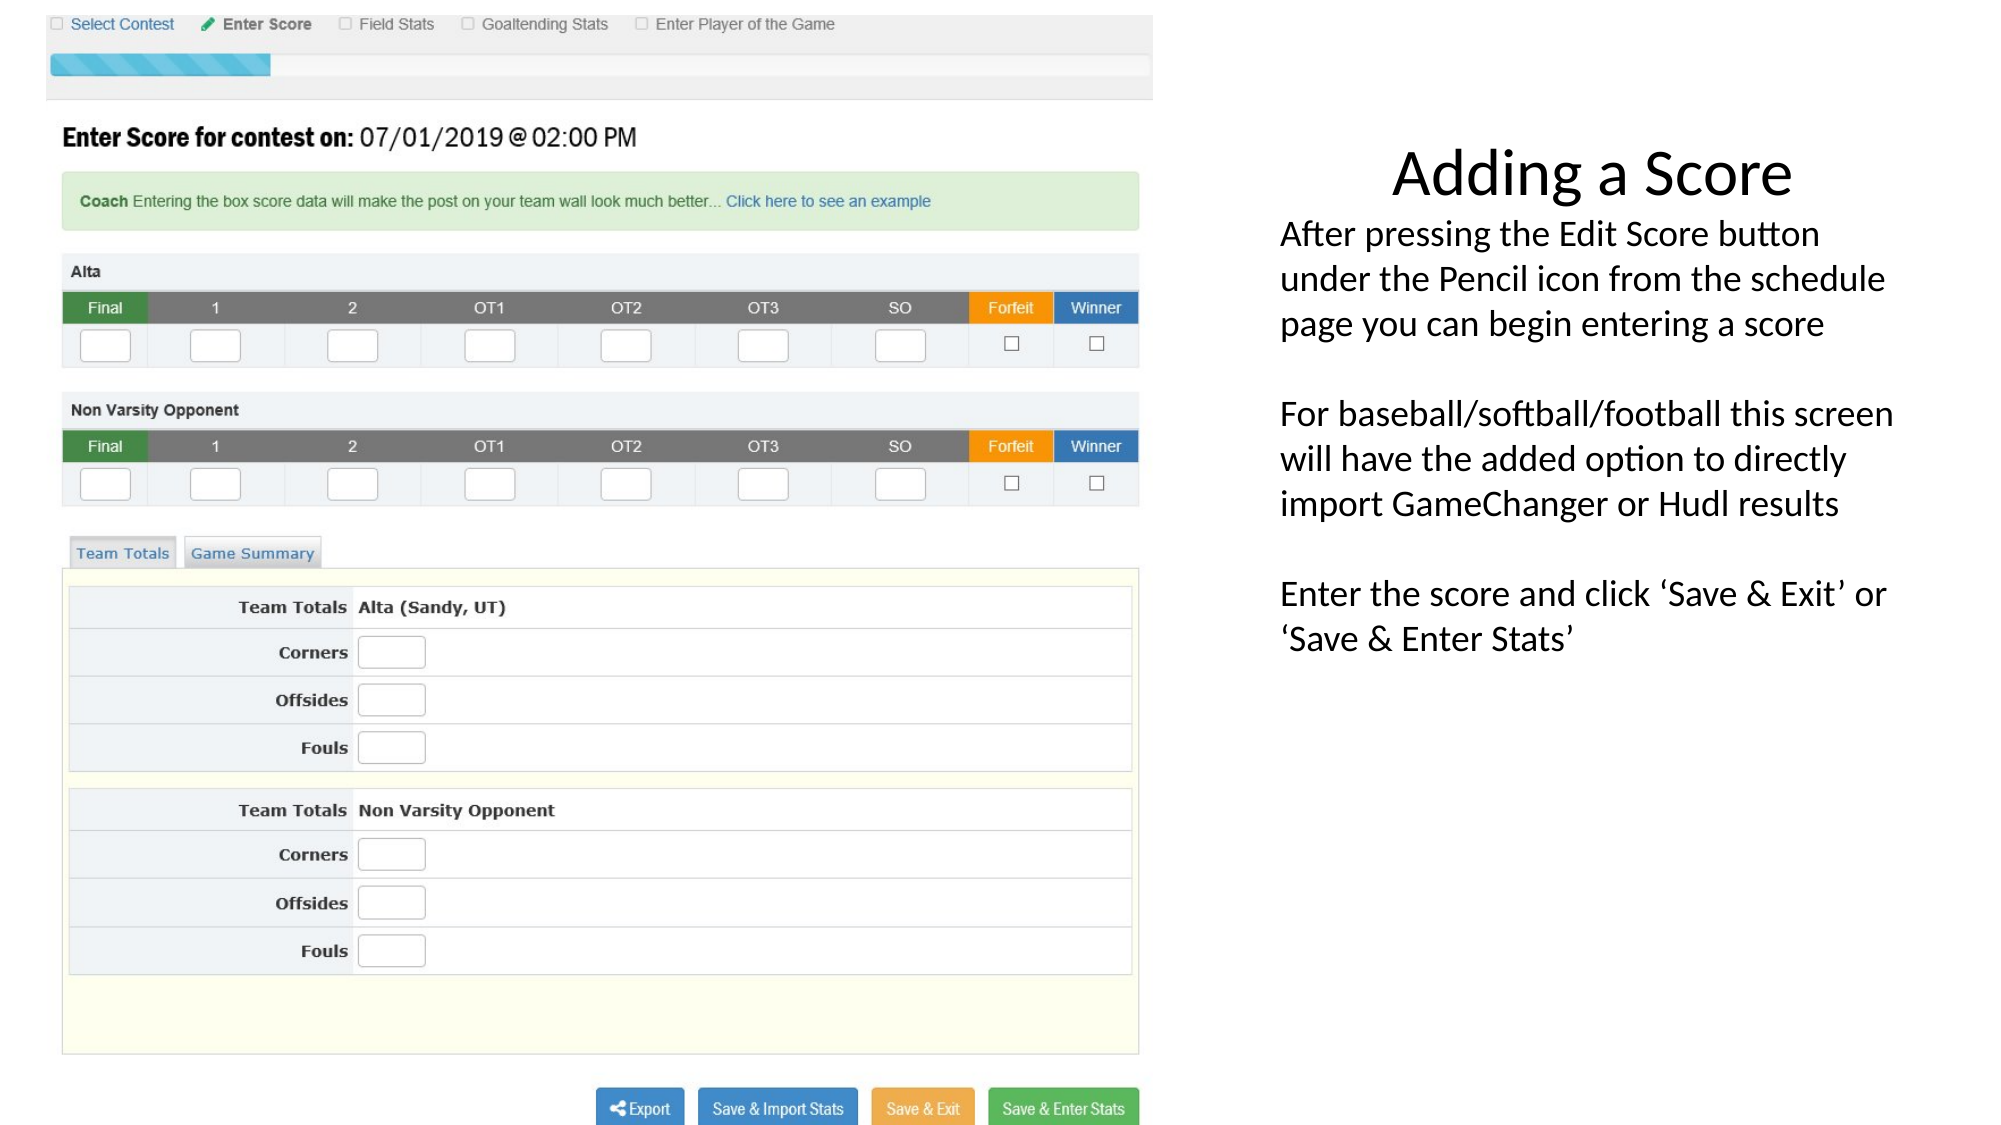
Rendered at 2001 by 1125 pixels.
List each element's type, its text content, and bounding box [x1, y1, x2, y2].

text_box Adding a Score After pressing the Edit Score button under the Pencil icon from the schedule page you can begin entering a score For baseball/softball/football this screen will have the added option to directly import GameChanger or Hudl results Enter the score and click ‘Save & Exit’ or ‘Save & Enter Stats’ [1265, 121, 1923, 756]
picture [46, 15, 1153, 1125]
